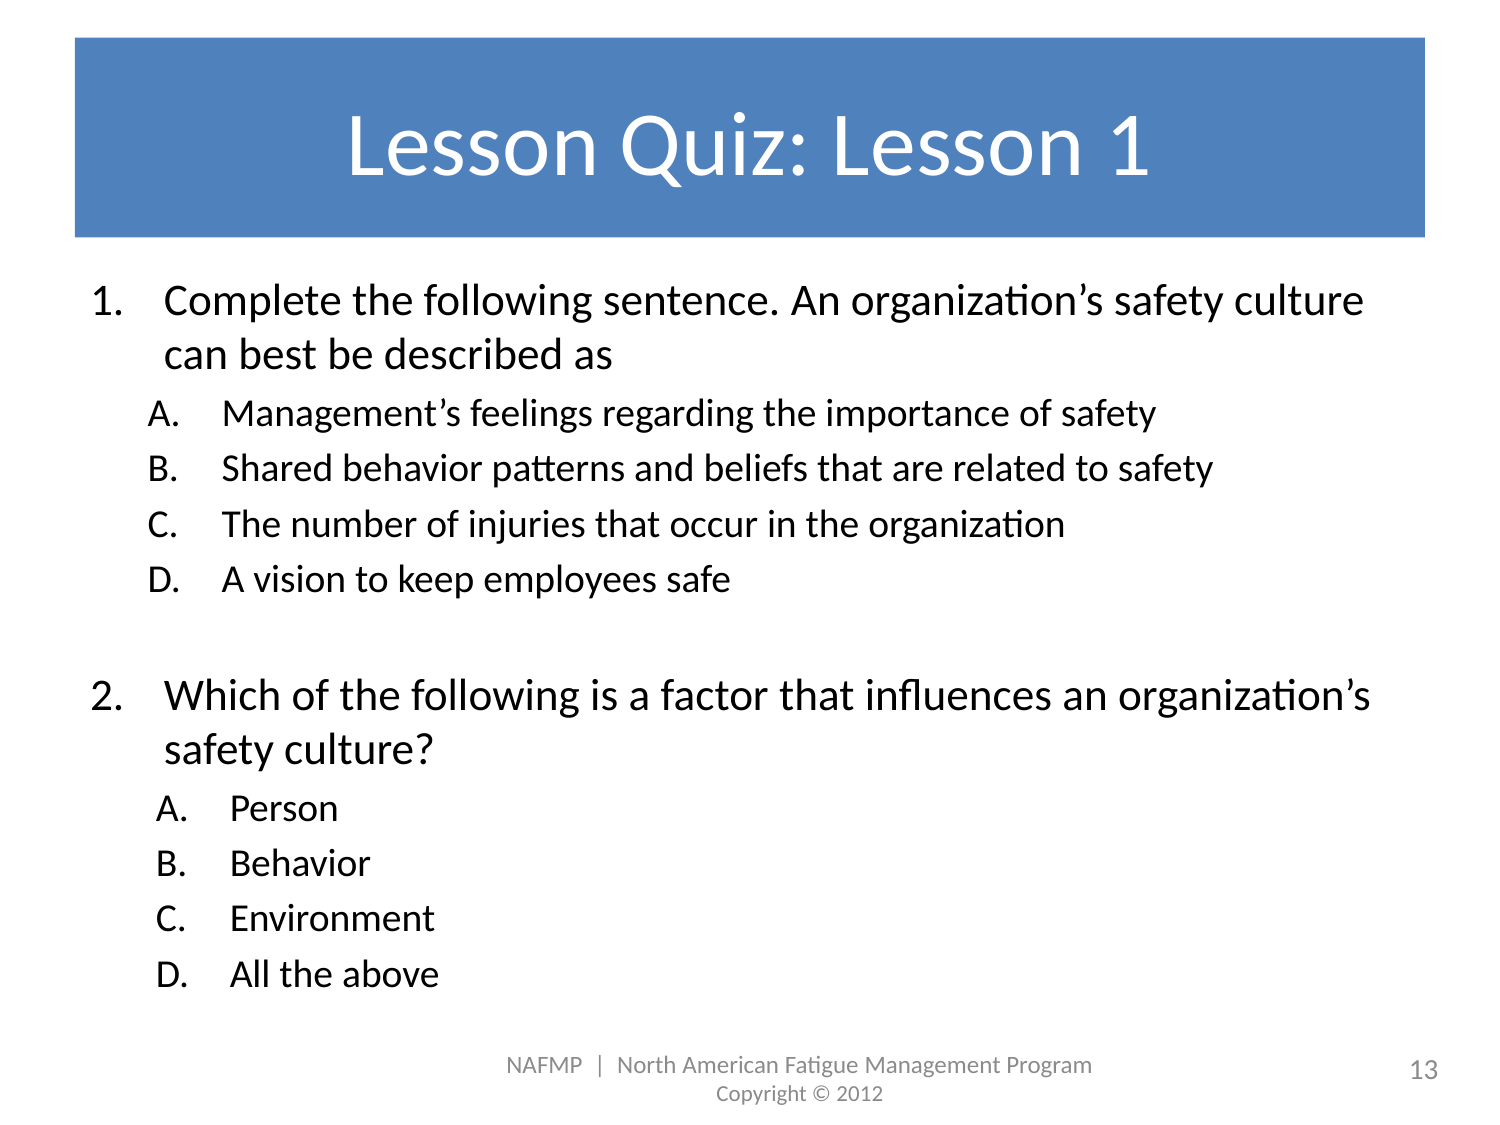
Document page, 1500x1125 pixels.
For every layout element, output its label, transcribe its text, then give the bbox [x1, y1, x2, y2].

title Lesson Quiz: Lesson 1 [75, 45, 1425, 233]
list Complete the following sentence. An organization’s safety culture can best be described as Management’s feelings regarding the importance of safety Shared behavior patterns and beliefs that are related to safety The number of injuries that occur in the organization A vision to keep employees safe Which of the following is a factor that influences an organization’s safety culture? Person Behavior Environment All the above [75, 262, 1425, 1005]
